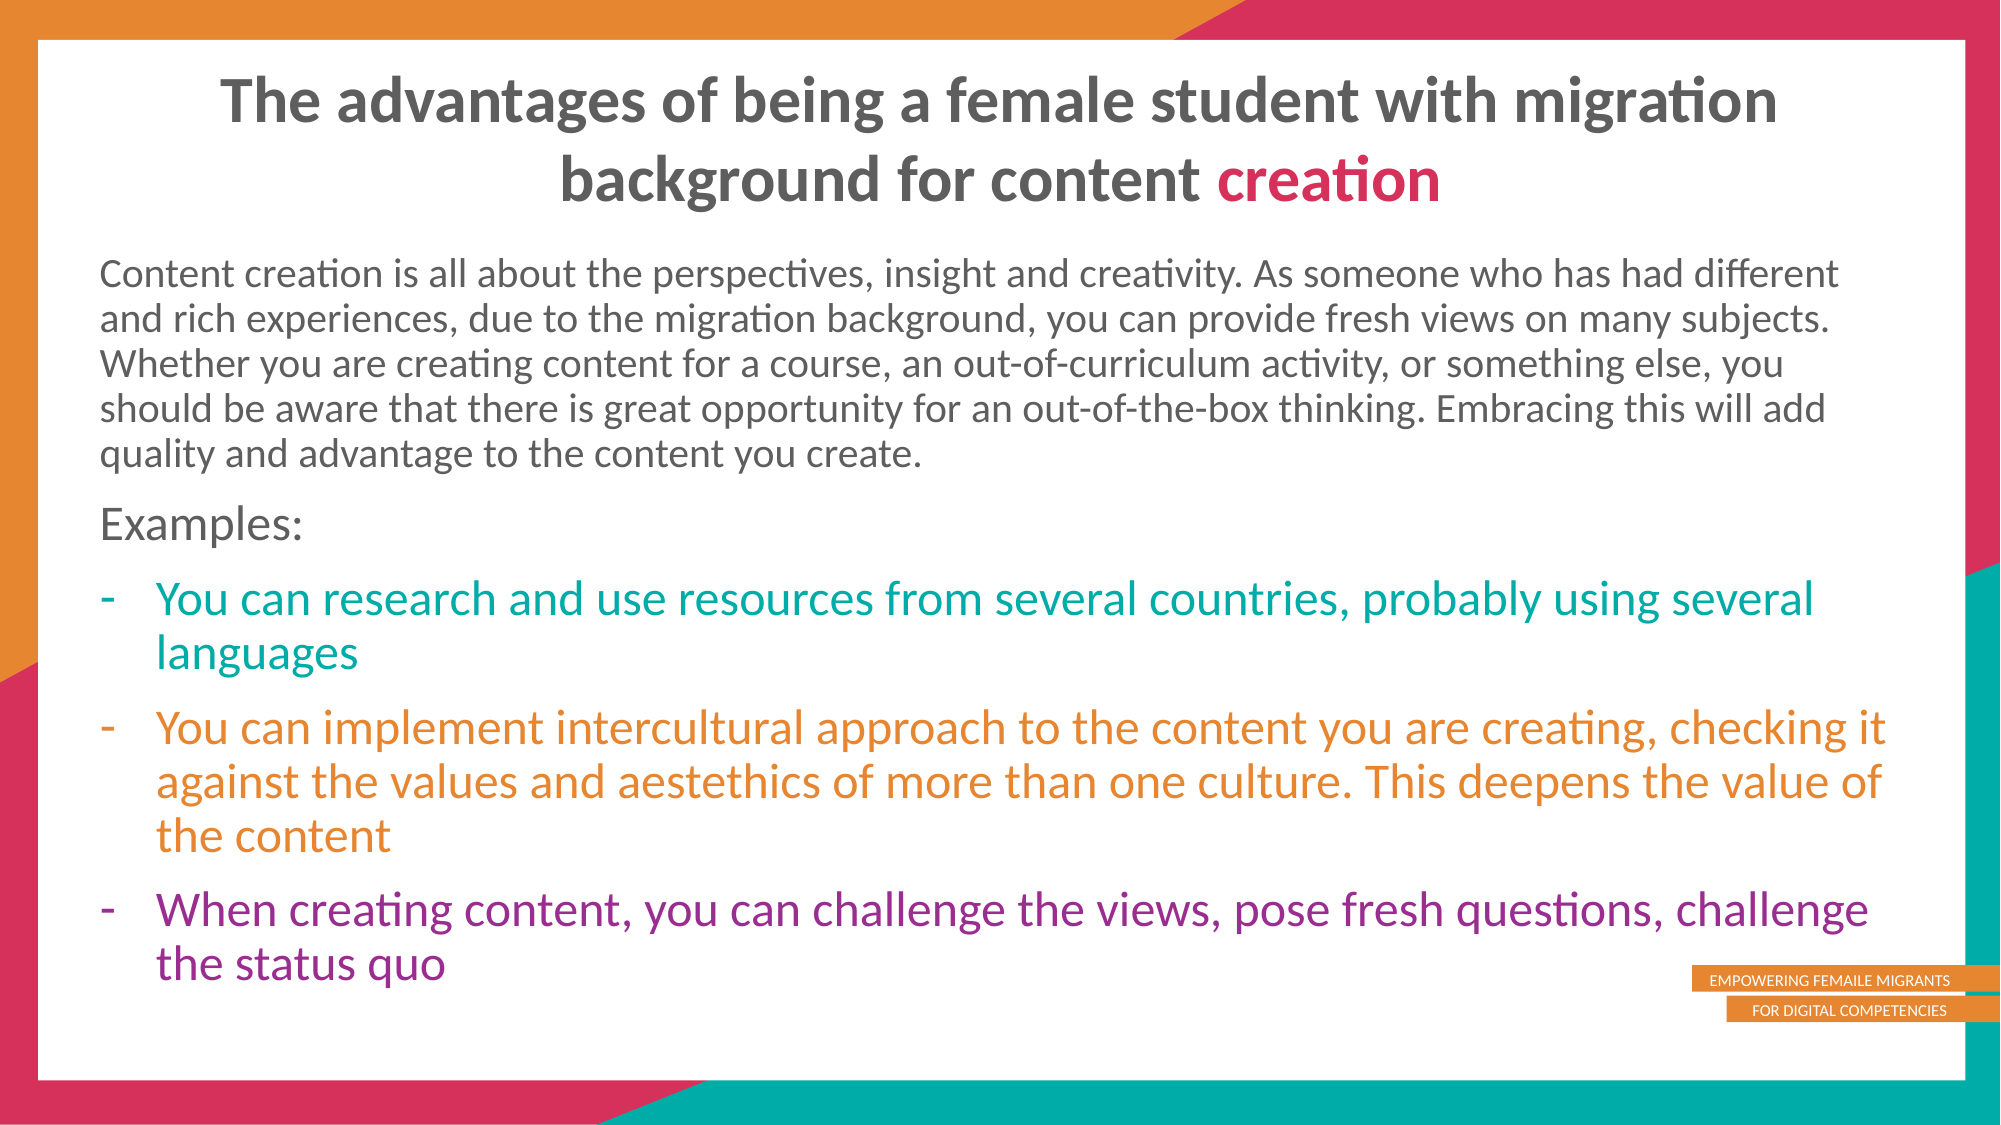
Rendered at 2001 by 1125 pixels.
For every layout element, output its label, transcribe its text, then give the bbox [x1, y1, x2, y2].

list The advantages of being a female student with migration background for content creation [84, 52, 1918, 227]
list Content creation is all about the perspectives, insight and creativity. As someone who has had different and rich experiences, due to the migration background, you can provide fresh views on many subjects. Whether you are creating content for a course, an out-of-curriculum activity, or something else, you should be aware that there is great opportunity for an out-of-the-box thinking. Embracing this will add quality and advantage to the content you create. Examples: You can research and use resources from several countries, probably using several languages You can implement intercultural approach to the content you are creating, checking it against the values and aestethics of more than one culture. This deepens the value of the content When creating content, you can challenge the views, pose fresh questions, challenge the status quo [84, 244, 1915, 1049]
